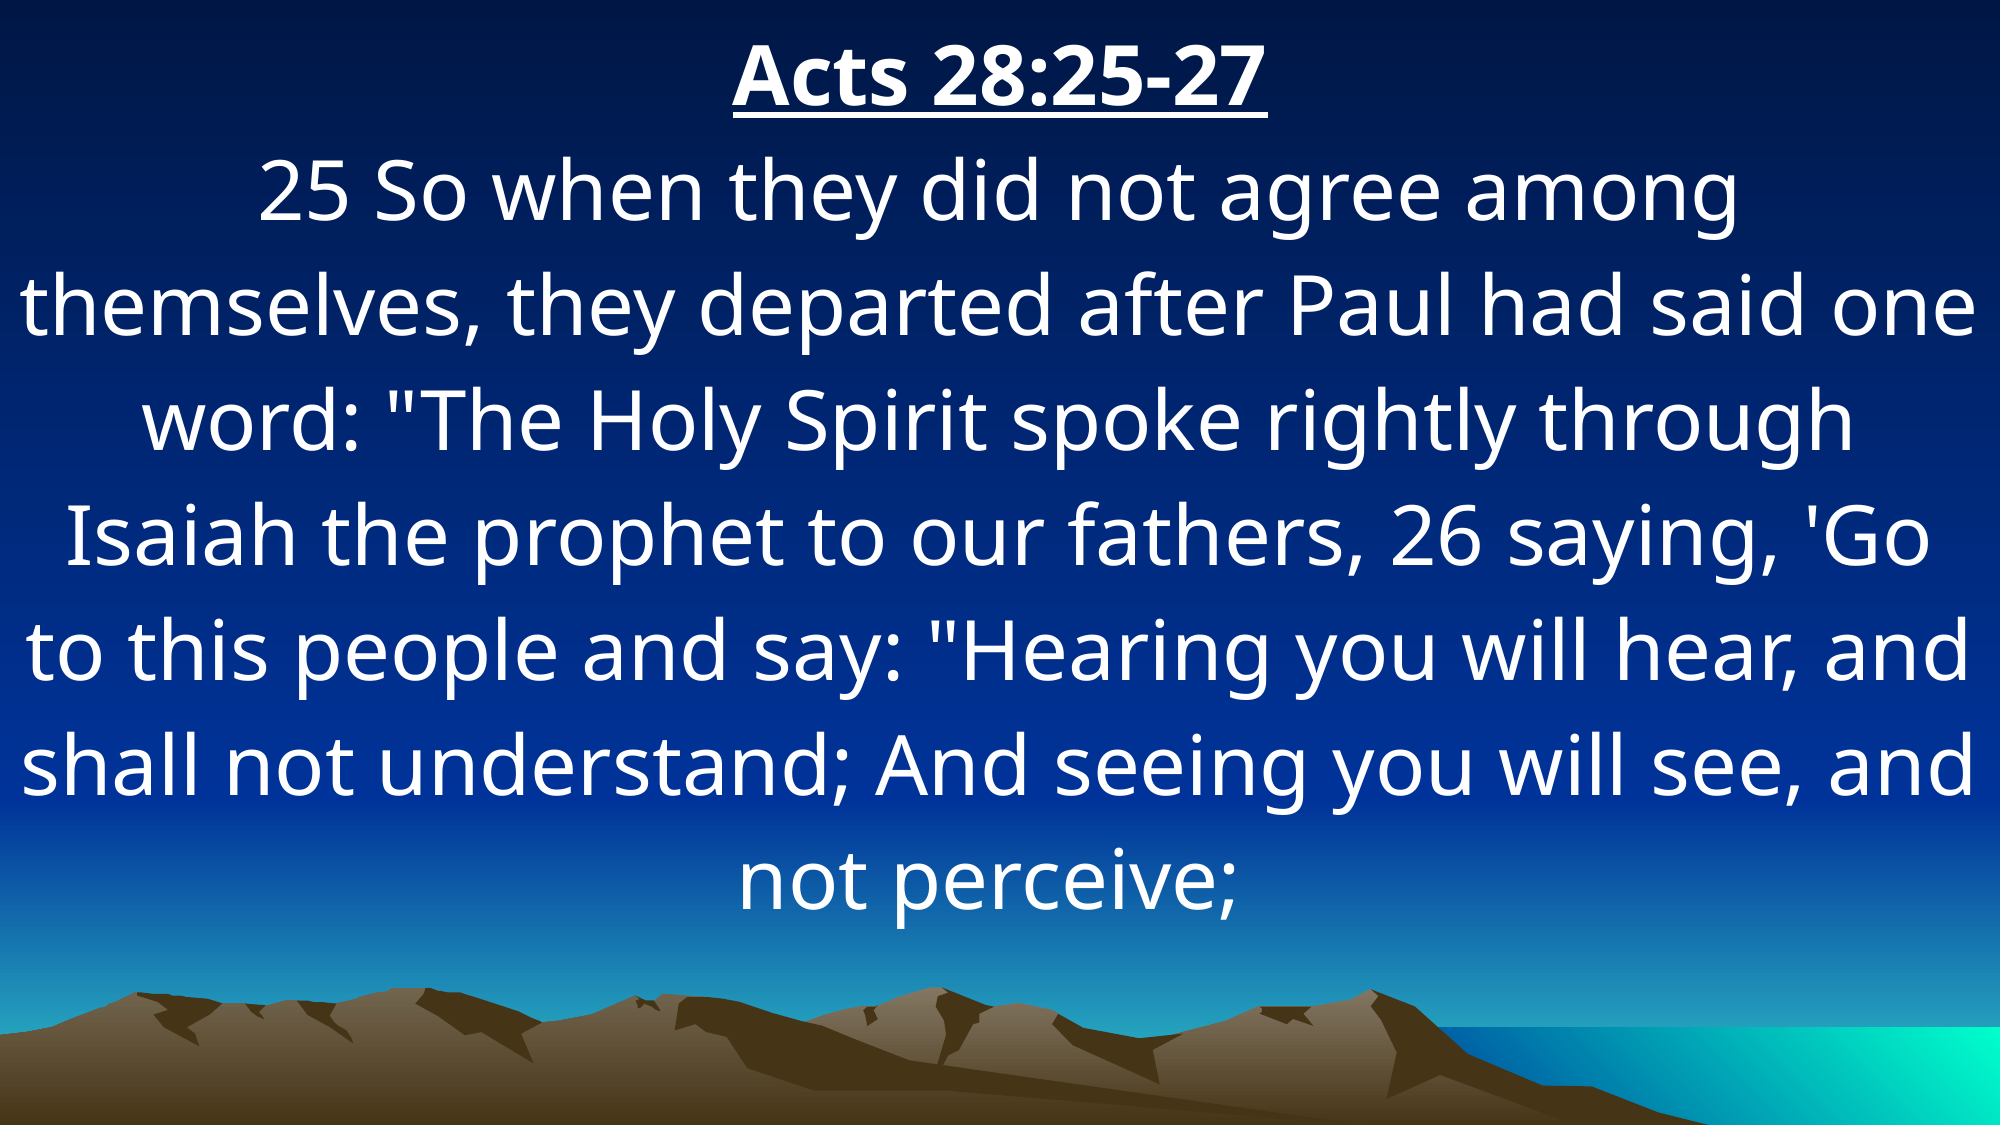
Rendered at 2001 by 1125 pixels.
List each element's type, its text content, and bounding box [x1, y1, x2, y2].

text_box Acts 28:25-27 25 So when they did not agree among themselves, they departed after Paul had said one word: "The Holy Spirit spoke rightly through Isaiah the prophet to our fathers, 26 saying, 'Go to this people and say: "Hearing you will hear, and shall not understand; And seeing you will see, and not perceive; [0, 0, 2000, 900]
